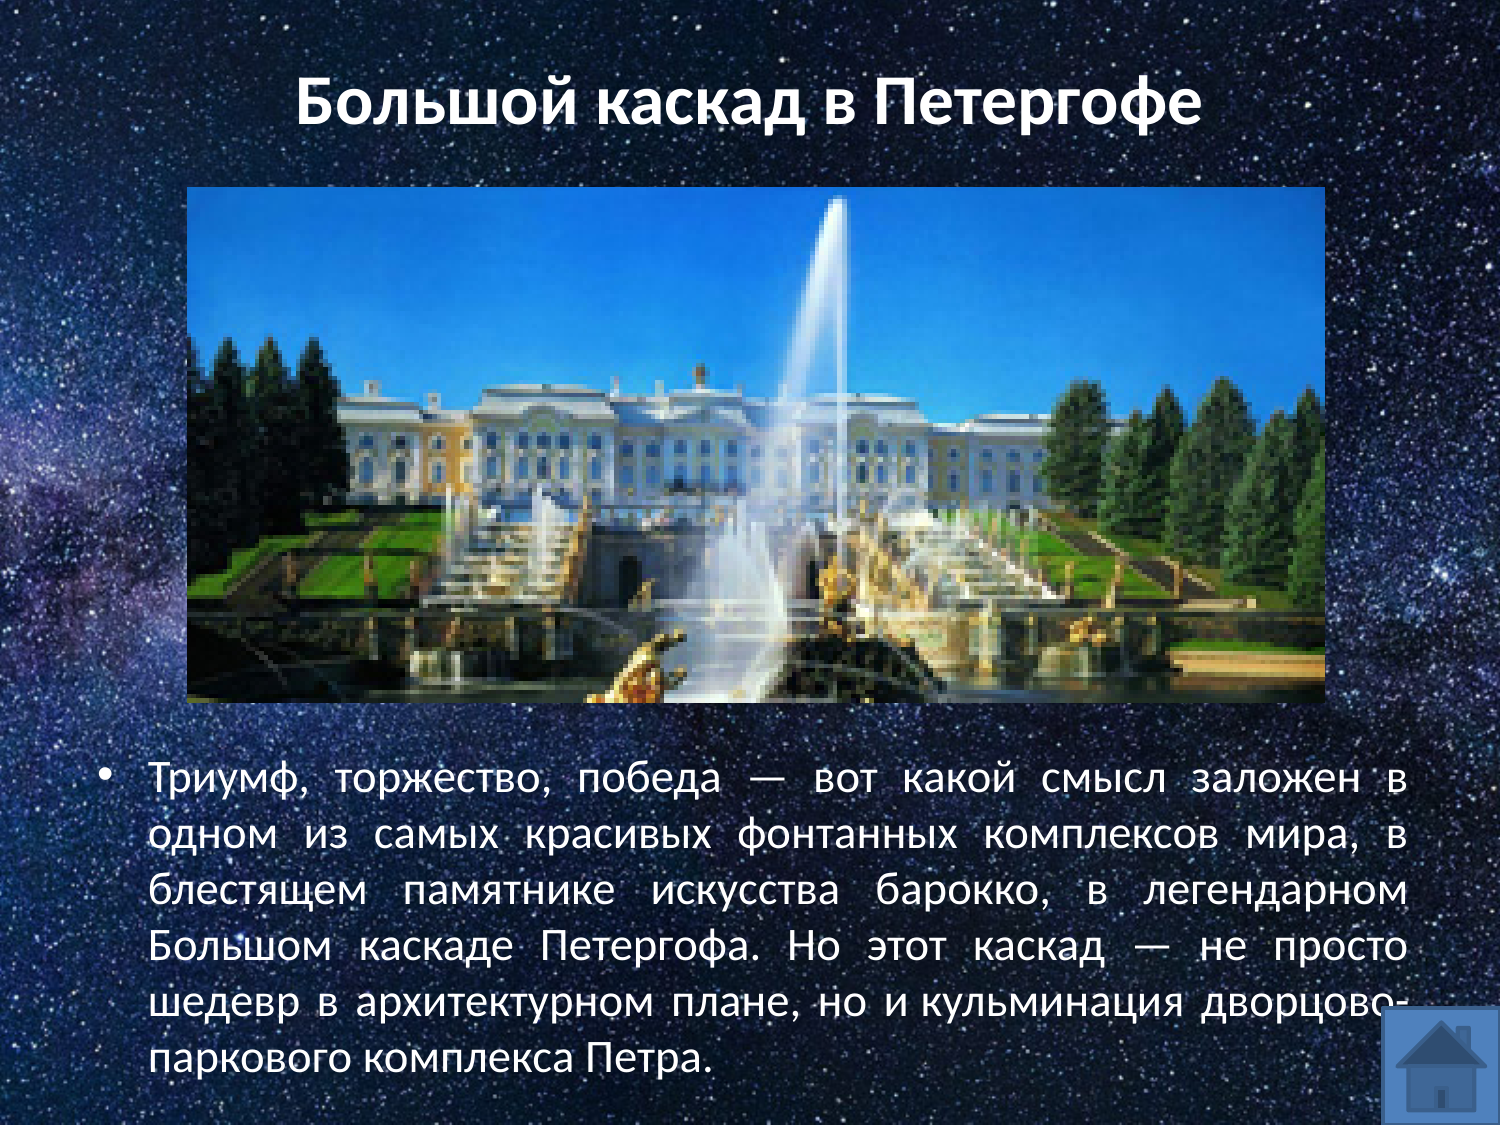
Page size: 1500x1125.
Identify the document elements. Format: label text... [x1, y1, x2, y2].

title Большой каскад в Петергофе [75, 45, 1425, 233]
list Триумф, торжество, победа — вот какой смысл заложен в одном из самых красивых фонтанных комплексов мира, в блестящем памятнике искусства барокко, в легендарном Большом каскаде Петергофа. Но этот каскад — не просто шедевр в архитектурном плане, но и кульминация дворцово-паркового комплекса Петра. [82, 738, 1425, 1090]
text_box [1381, 1006, 1500, 1125]
picture [0, 0, 1500, 1125]
